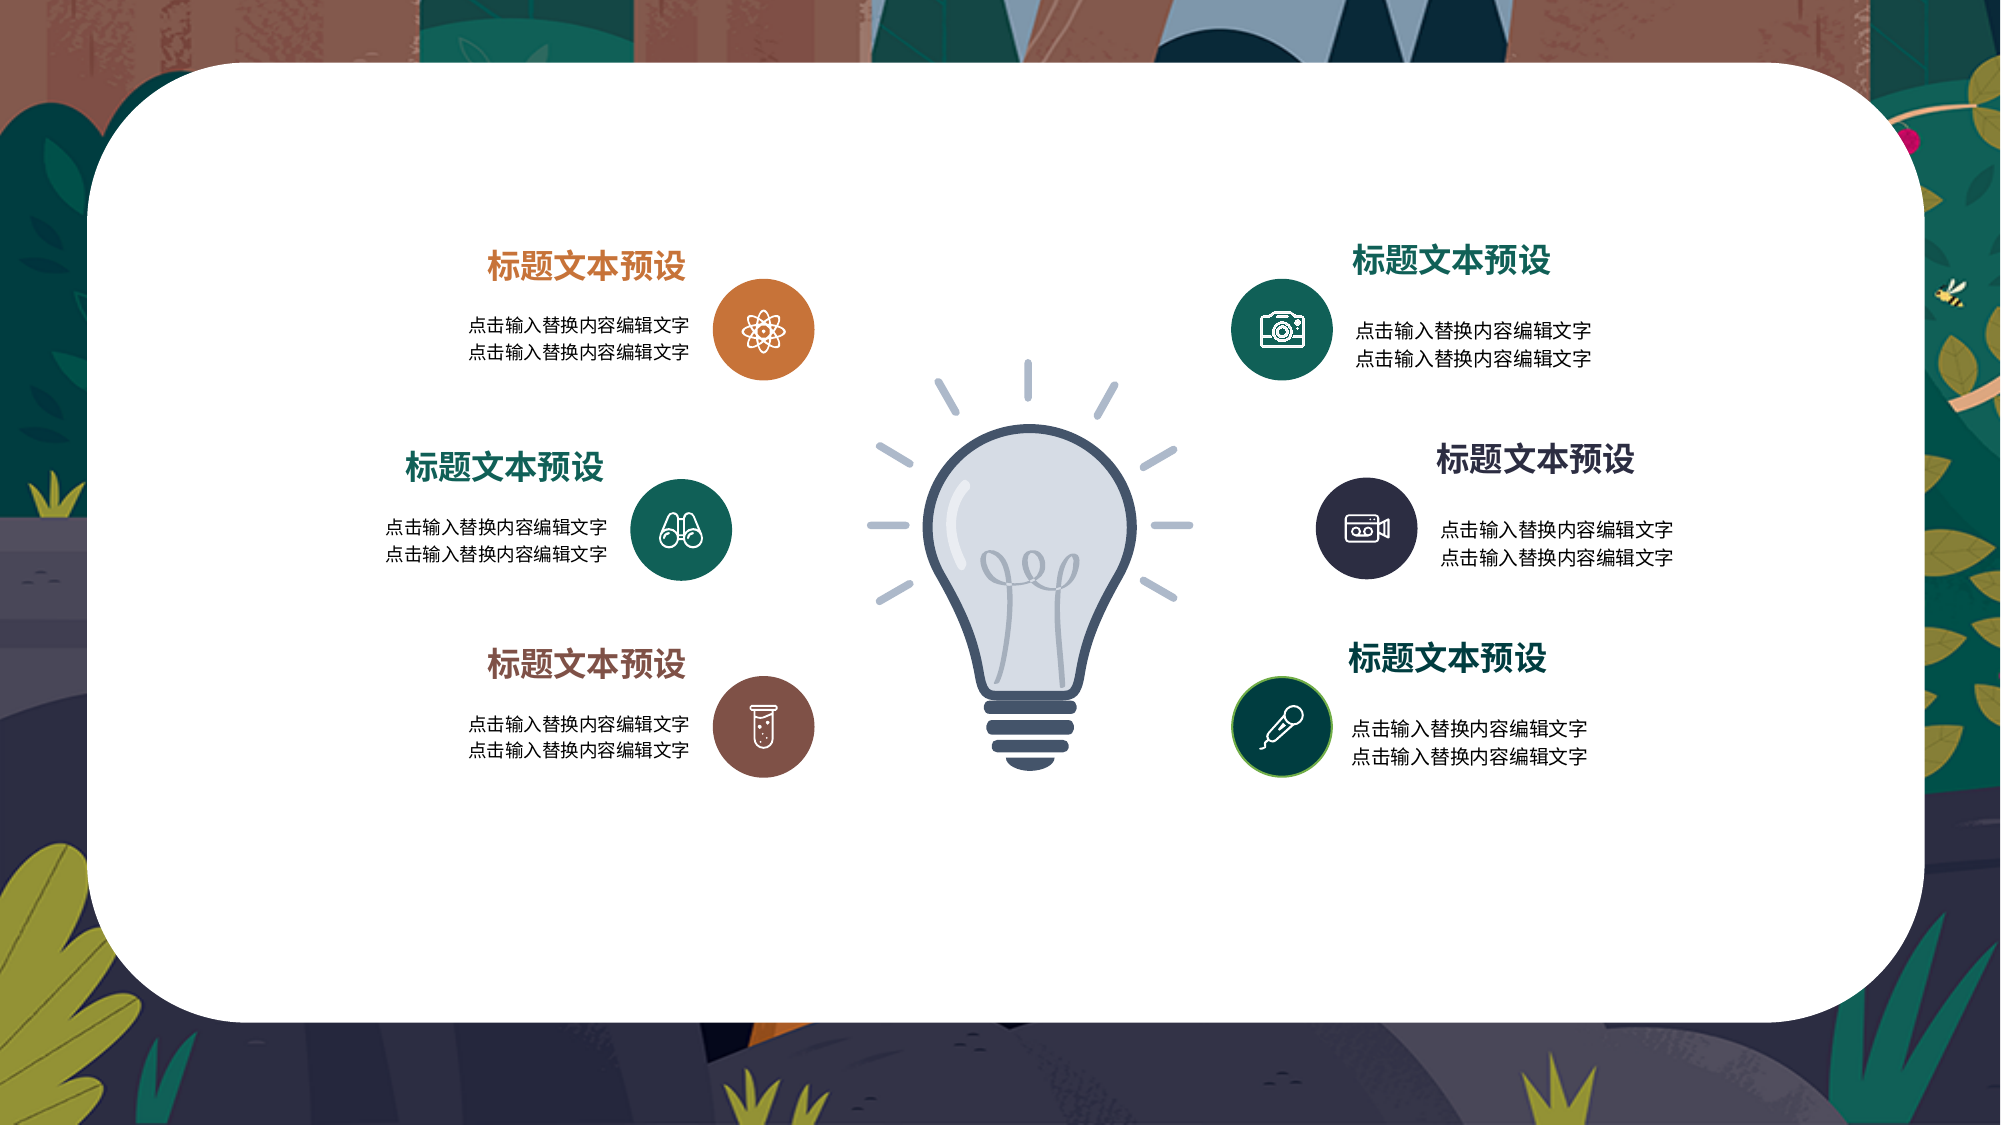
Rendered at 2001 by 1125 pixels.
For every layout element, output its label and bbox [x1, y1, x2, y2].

text_box [357, 244, 1686, 777]
text_box [86, 61, 1926, 1024]
picture [0, 0, 2001, 1125]
